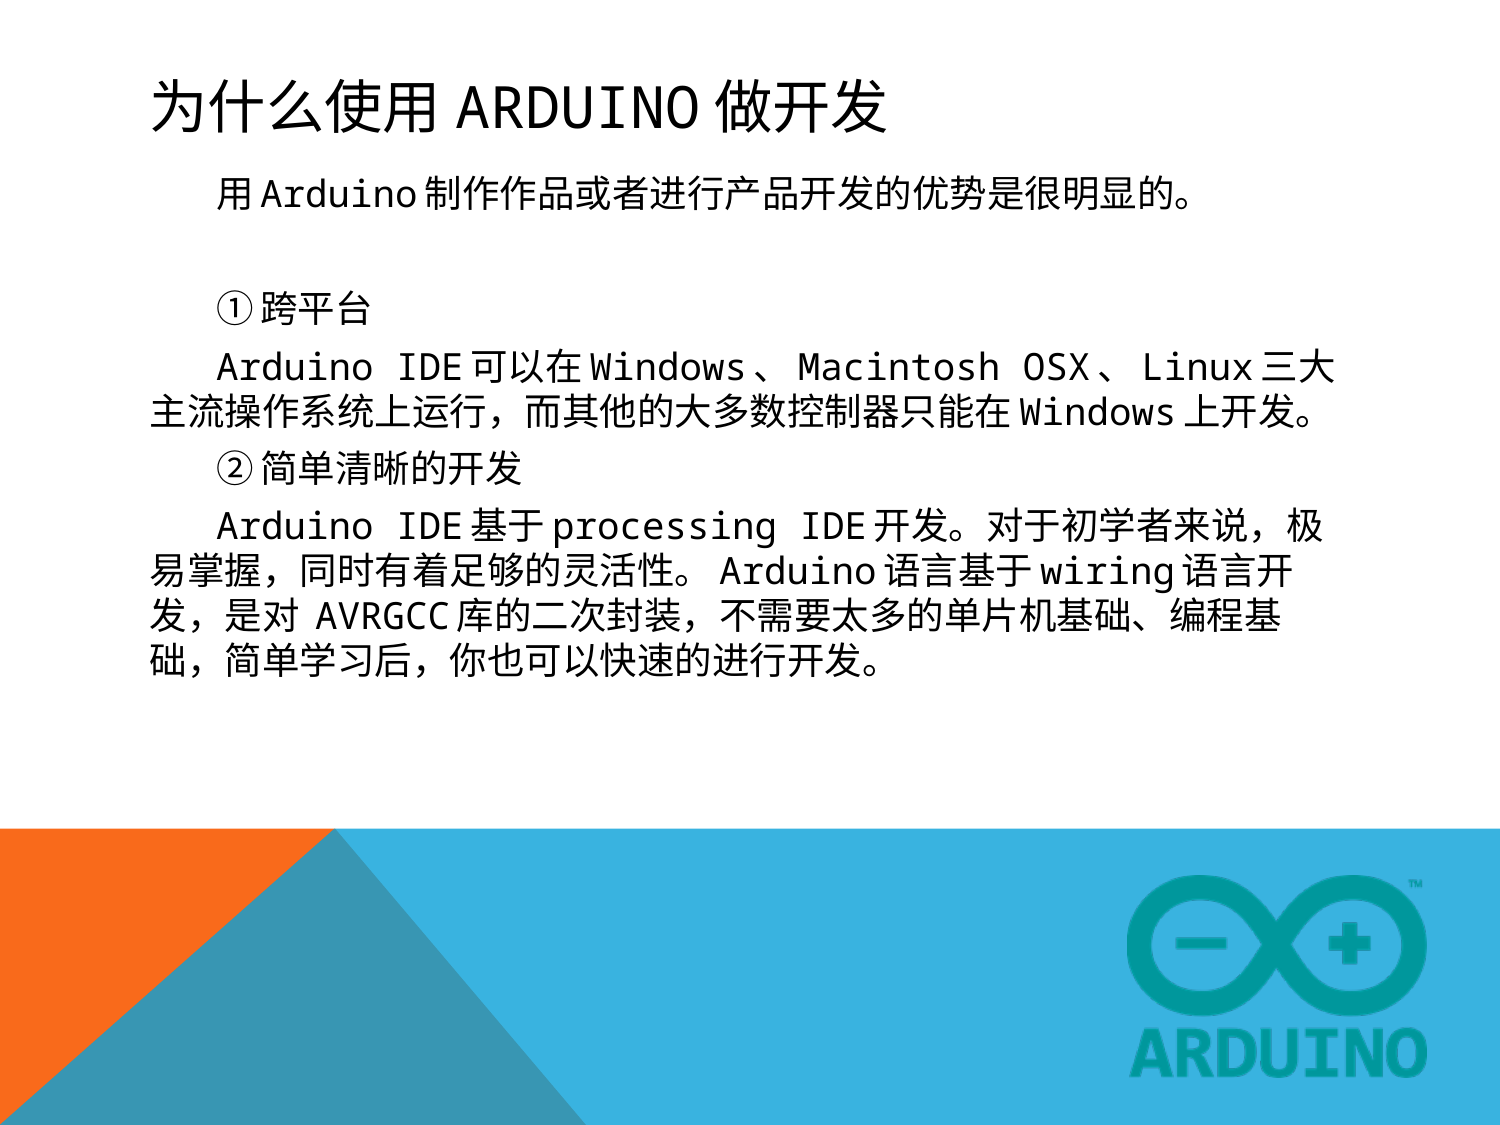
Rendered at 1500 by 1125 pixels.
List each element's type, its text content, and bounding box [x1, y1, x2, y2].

picture [1127, 875, 1427, 1078]
list 用Arduino制作作品或者进行产品开发的优势是很明显的。 ①跨平台 Arduino IDE可以在Windows、Macintosh OSX、Linux三大主流操作系统上运行，而其他的大多数控制器只能在Windows上开发。 ②简单清晰的开发 Arduino IDE基于processing IDE开发。对于初学者来说，极易掌握，同时有着足够的灵活性。Arduino语言基于wiring语言开发，是对 AVRGCC库的二次封装，不需要太多的单片机基础、编程基础，简单学习后，你也可以快速的进行开发。 [134, 162, 1369, 788]
title 为什么使用Arduino做开发 [134, 59, 1369, 150]
